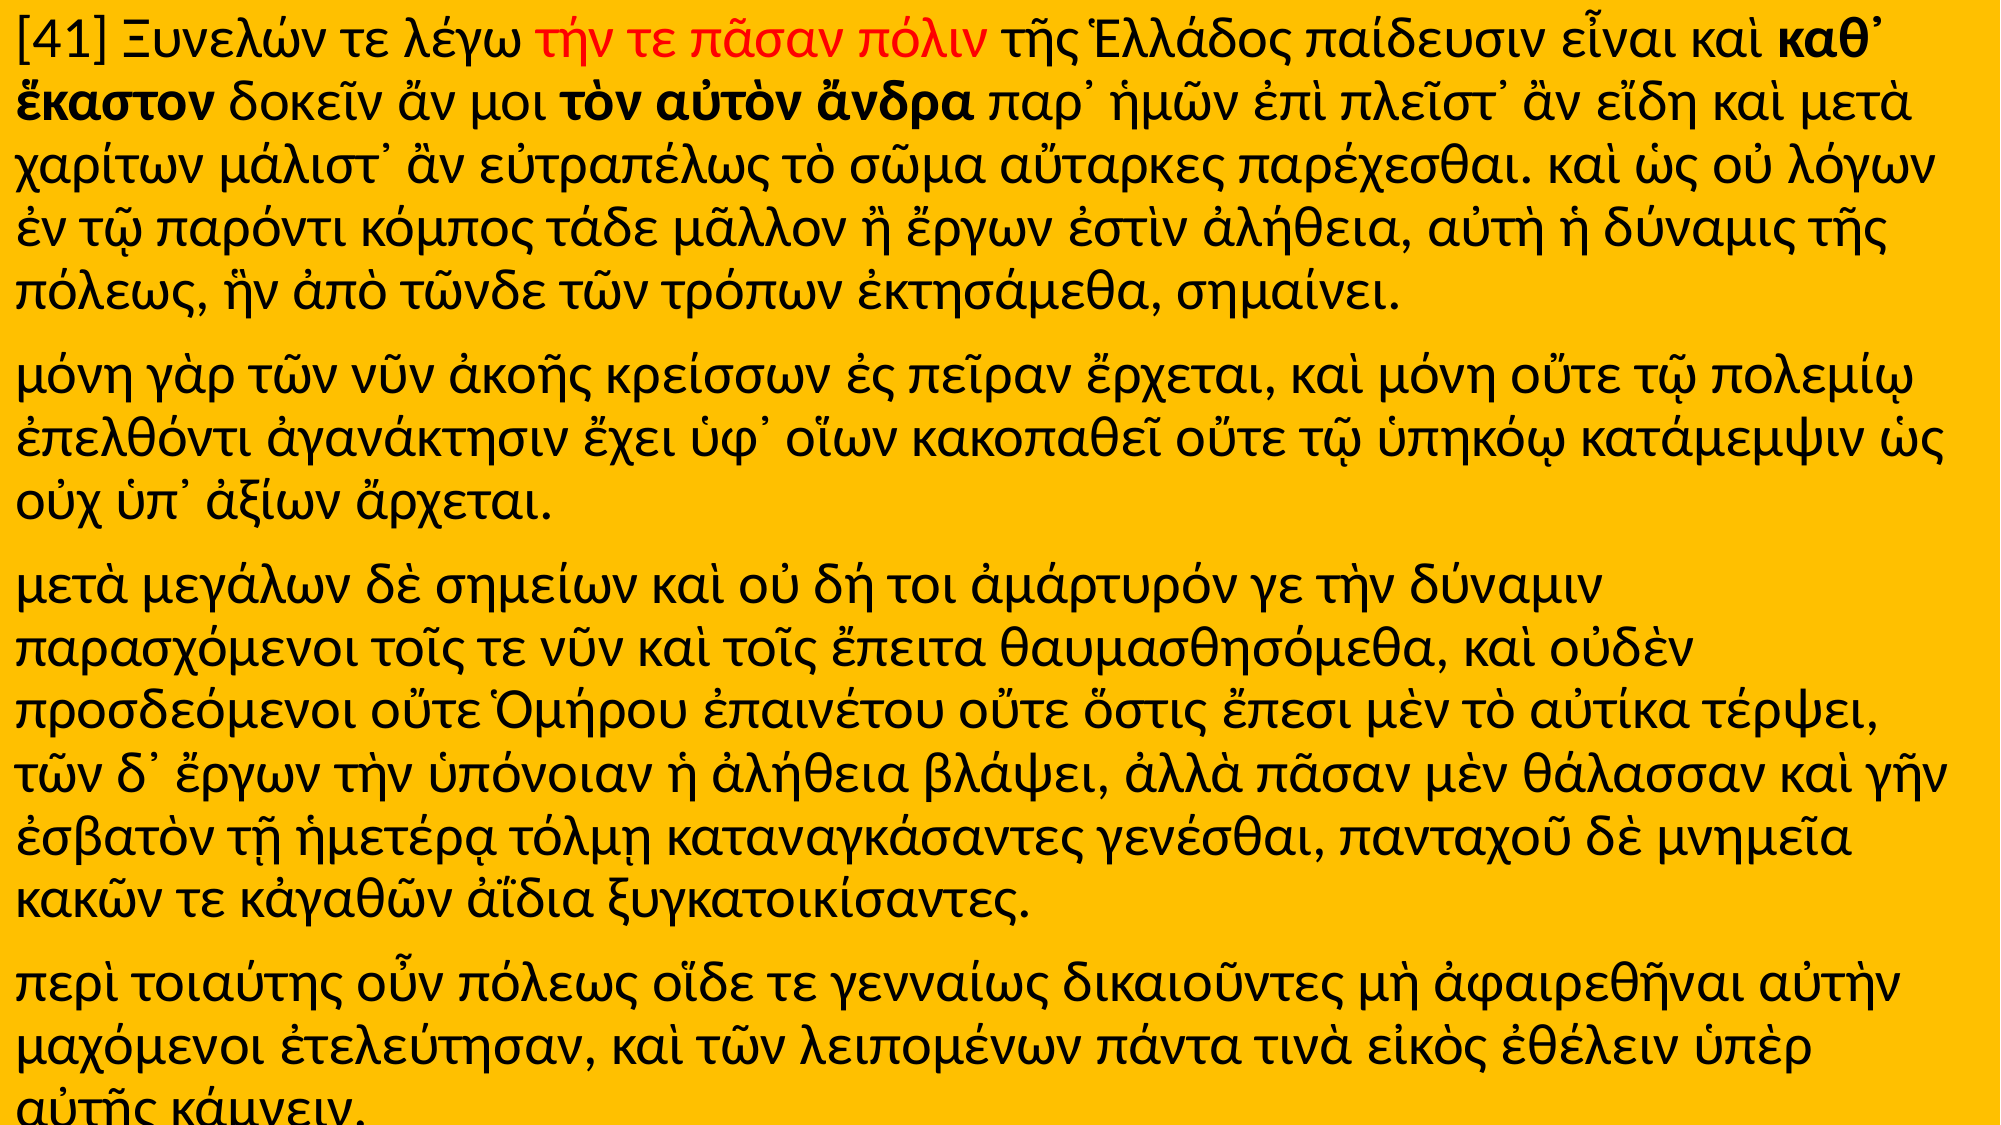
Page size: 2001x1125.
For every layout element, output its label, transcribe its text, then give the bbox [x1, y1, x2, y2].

list [41] Ξυνελών τε λέγω τήν τε πᾶσαν πόλιν τῆς Ἑλλάδος παίδευσιν εἶναι καὶ καθ᾿ ἕκαστον δοκεῖν ἄν μοι τὸν αὐτὸν ἄνδρα παρ᾿ ἡμῶν ἐπὶ πλεῖστ᾿ ἂν εἴδη καὶ μετὰ χαρίτων μάλιστ᾿ ἂν εὐτραπέλως τὸ σῶμα αὔταρκες παρέχεσθαι. καὶ ὡς οὐ λόγων ἐν τῷ παρόντι κόμπος τάδε μᾶλλον ἢ ἔργων ἐστὶν ἀλήθεια, αὐτὴ ἡ δύναμις τῆς πόλεως, ἣν ἀπὸ τῶνδε τῶν τρόπων ἐκτησάμεθα, σημαίνει. μόνη γὰρ τῶν νῦν ἀκοῆς κρείσσων ἐς πεῖραν ἔρχεται, καὶ μόνη οὔτε τῷ πολεμίῳ ἐπελθόντι ἀγανάκτησιν ἔχει ὑφ᾿ οἵων κακοπαθεῖ οὔτε τῷ ὑπηκόῳ κατάμεμψιν ὡς οὐχ ὑπ᾿ ἀξίων ἄρχεται. μετὰ μεγάλων δὲ σημείων καὶ οὐ δή τοι ἀμάρτυρόν γε τὴν δύναμιν παρασχόμενοι τοῖς τε νῦν καὶ τοῖς ἔπειτα θαυμασθησόμεθα, καὶ οὐδὲν προσδεόμενοι οὔτε Ὁμήρου ἐπαινέτου οὔτε ὅστις ἔπεσι μὲν τὸ αὐτίκα τέρψει, τῶν δ᾿ ἔργων τὴν ὑπόνοιαν ἡ ἀλήθεια βλάψει, ἀλλὰ πᾶσαν μὲν θάλασσαν καὶ γῆν ἐσβατὸν τῇ ἡμετέρᾳ τόλμῃ καταναγκάσαντες γενέσθαι, πανταχοῦ δὲ μνημεῖα κακῶν τε κἀγαθῶν ἀΐδια ξυγκατοικίσαντες. περὶ τοιαύτης οὖν πόλεως οἵδε τε γενναίως δικαιοῦντες μὴ ἀφαιρεθῆναι αὐτὴν μαχόμενοι ἐτελεύτησαν, καὶ τῶν λειπομένων πάντα τινὰ εἰκὸς ἐθέλειν ὑπὲρ αὐτῆς κάμνειν. [0, 0, 1973, 1125]
